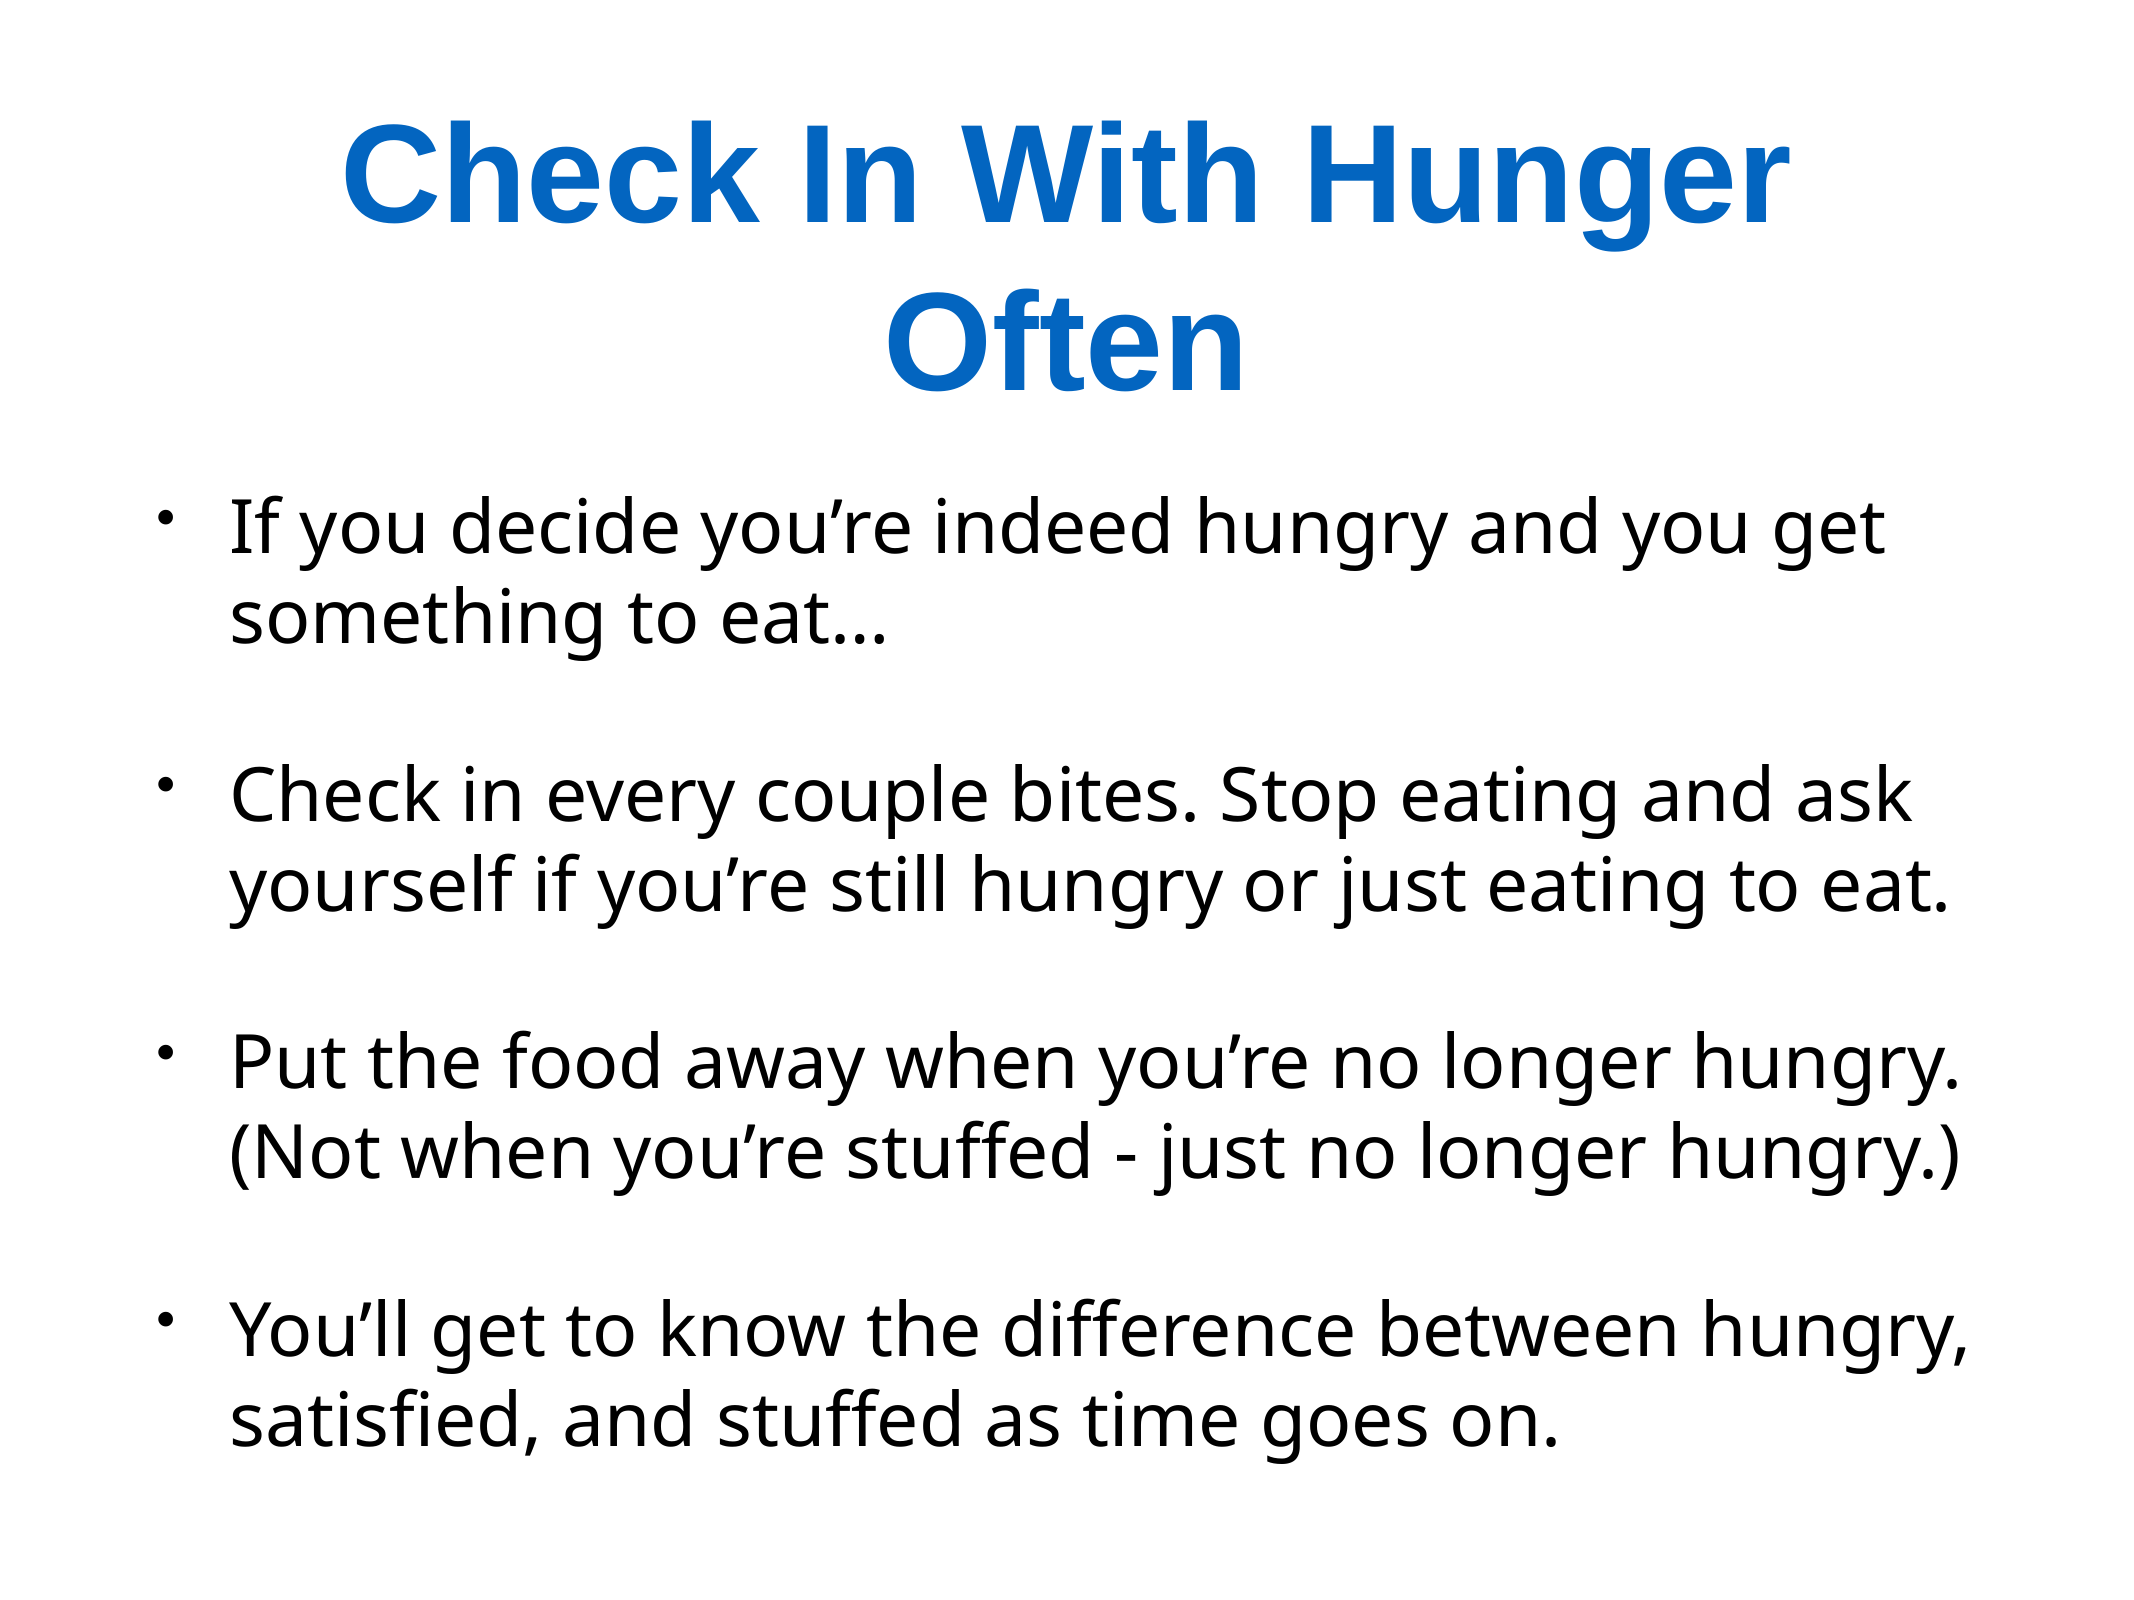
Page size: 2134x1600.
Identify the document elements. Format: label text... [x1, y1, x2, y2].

title Check In With Hunger Often [155, 72, 1978, 428]
list If you decide you’re indeed hungry and you get something to eat… Check in every couple bites. Stop eating and ask yourself if you’re still hungry or just eating to eat. Put the food away when you’re no longer hungry. (Not when you’re stuffed - just no longer hungry.) You’ll get to know the difference between hungry, satisfied, and stuffed as time goes on. [155, 453, 1978, 1486]
